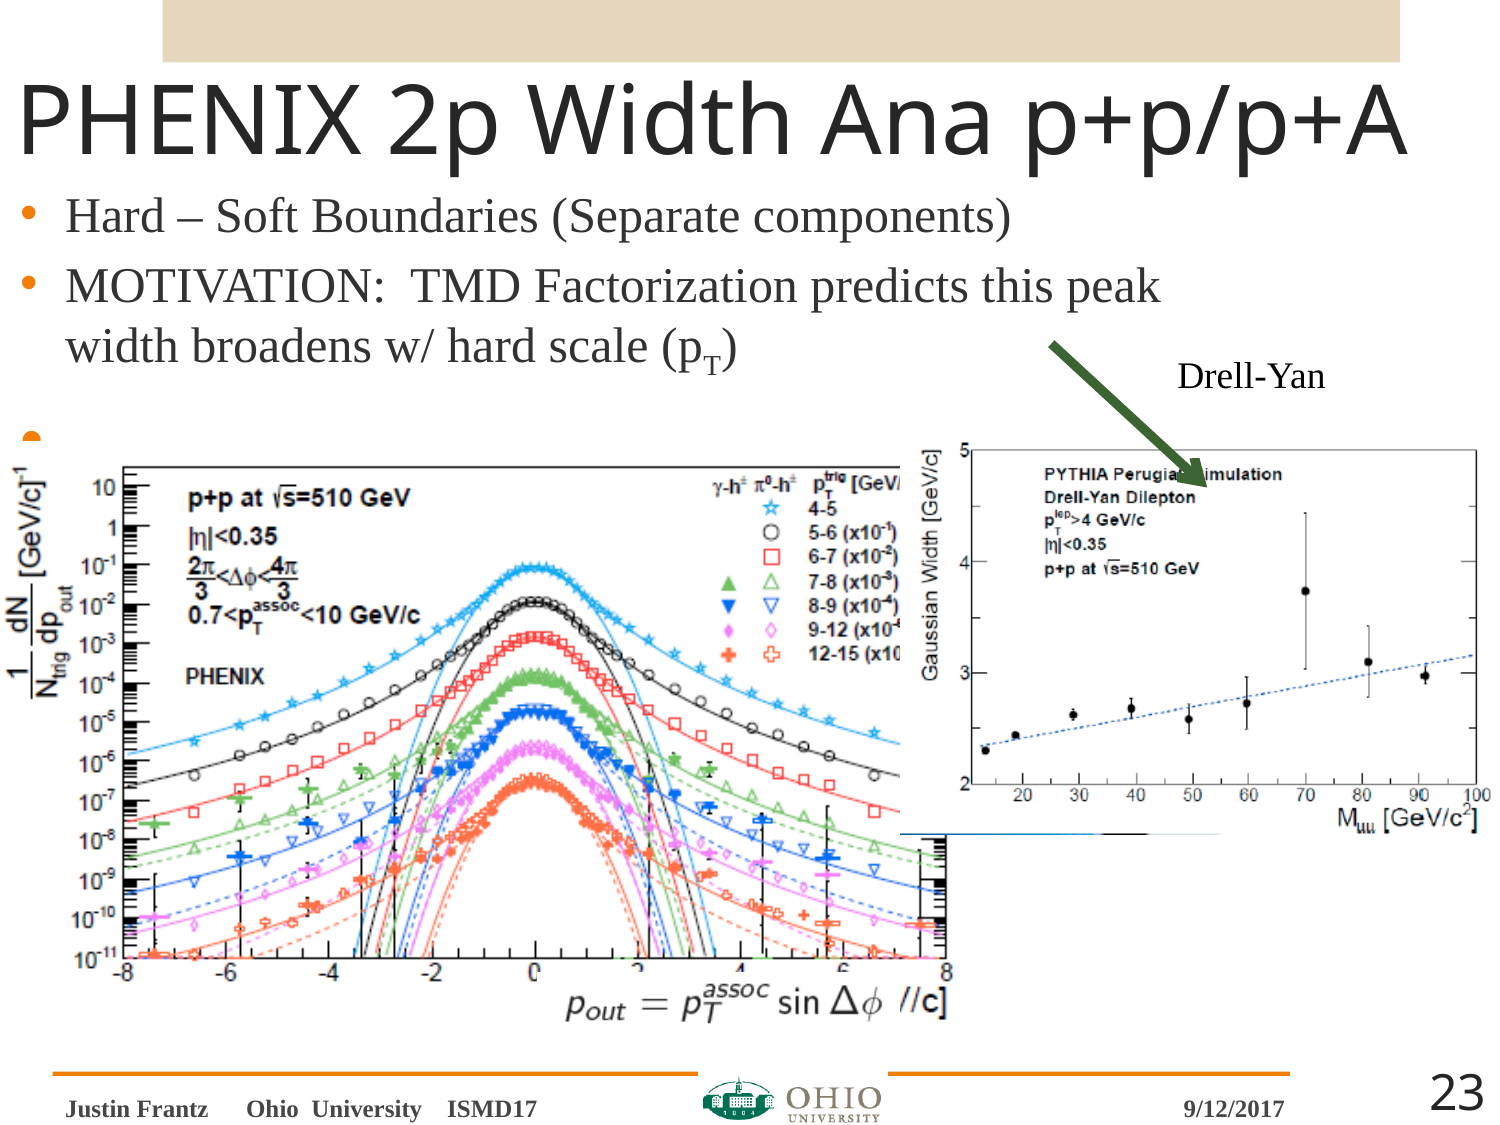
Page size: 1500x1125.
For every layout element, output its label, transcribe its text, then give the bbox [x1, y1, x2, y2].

list Hard – Soft Boundaries (Separate components) MOTIVATION: TMD Factorization predicts this peak width broadens w/ hard scale (pT) Can we see this? [5, 174, 1243, 440]
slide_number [950, 1077, 1300, 1125]
title PHENIX 2p Width Ana p+p/p+A [0, 0, 1500, 182]
text_box Drell-Yan [1208, 343, 1500, 404]
picture [698, 1071, 888, 1125]
slide_number 23 [1376, 1064, 1500, 1125]
footer Justin Frantz Ohio University ISMD17 [50, 1077, 850, 1125]
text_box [1050, 342, 1208, 489]
picture [0, 435, 1500, 1043]
